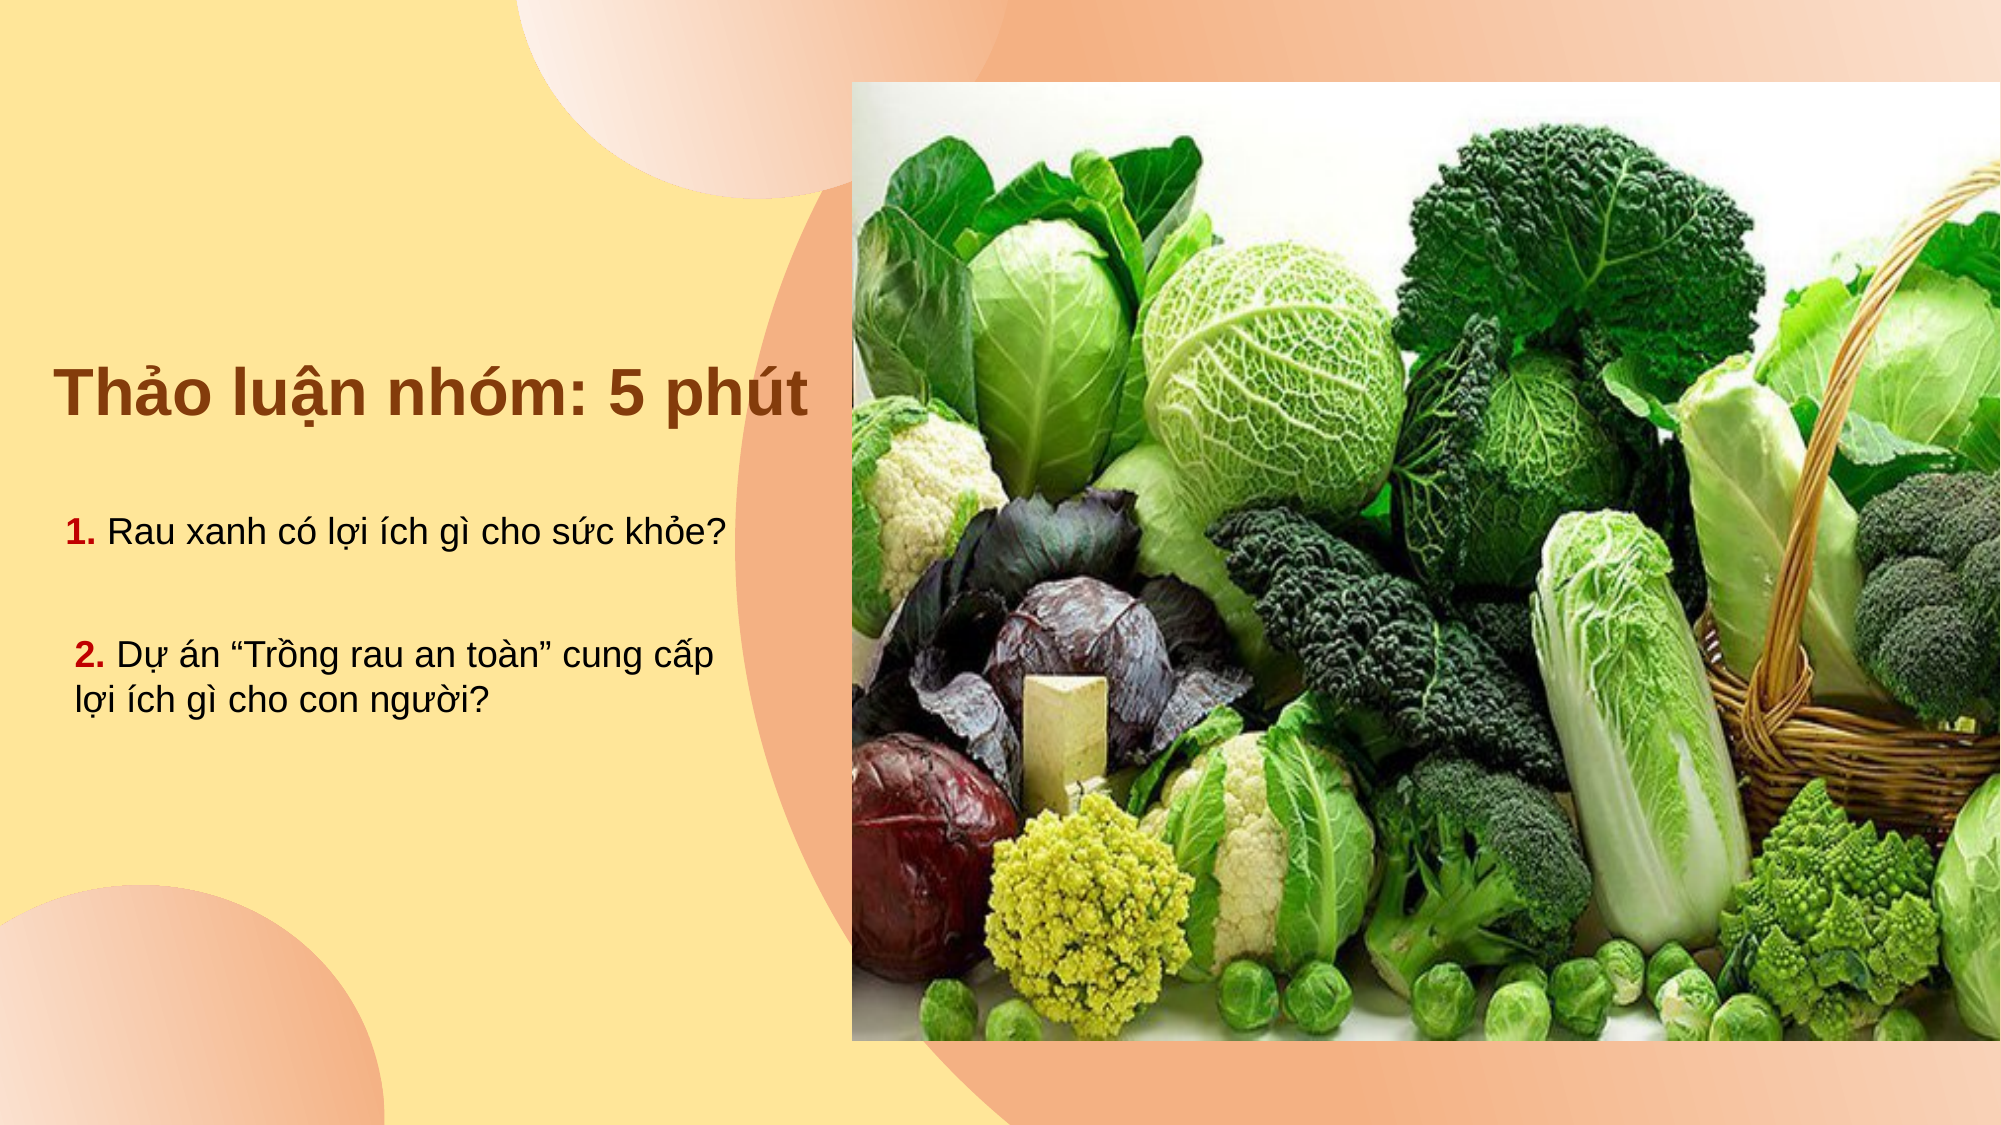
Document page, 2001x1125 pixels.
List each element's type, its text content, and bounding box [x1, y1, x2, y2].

text_box [734, 183, 852, 949]
text_box Thảo luận nhóm: 5 phút [38, 341, 828, 436]
picture [852, 82, 2000, 1041]
text_box [0, 884, 386, 1125]
text_box [921, 1041, 2000, 1125]
text_box 1. Rau xanh có lợi ích gì cho sức khỏe? [50, 499, 752, 560]
text_box 2. Dự án “Trồng rau an toàn” cung cấp lợi ích gì cho con người? [59, 622, 761, 727]
text_box [515, 0, 1009, 200]
text_box [977, 0, 2000, 82]
